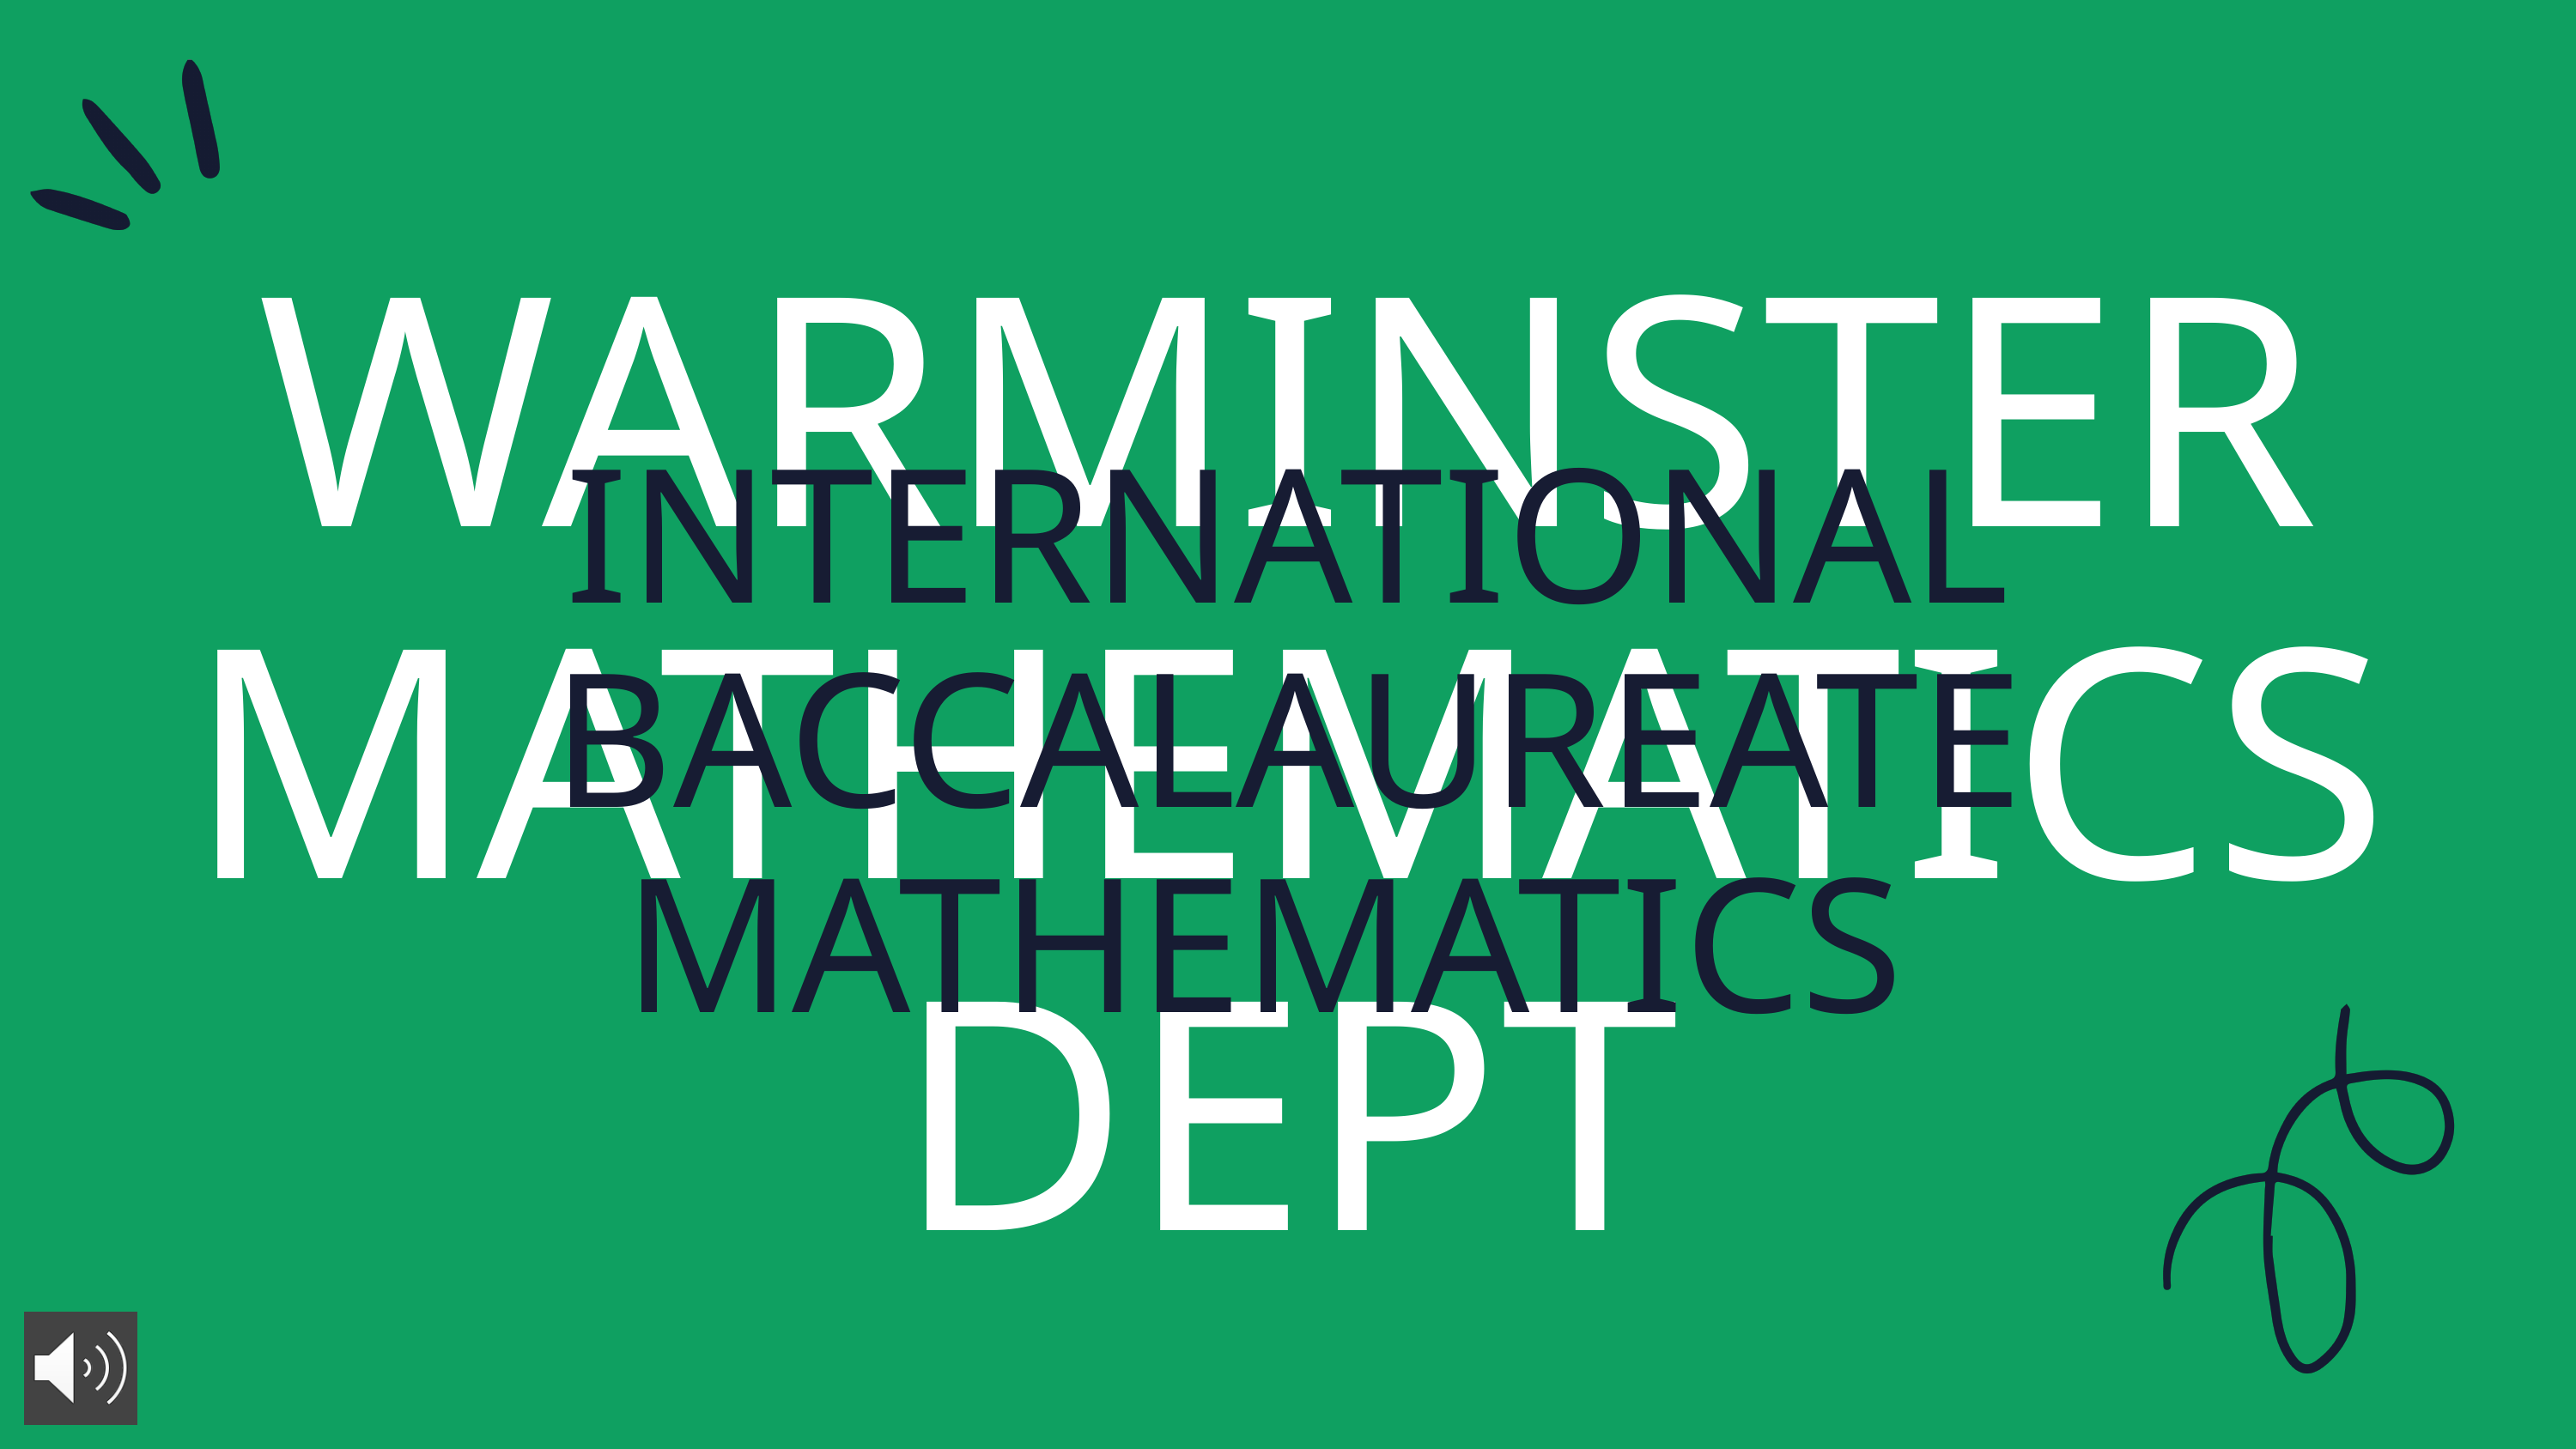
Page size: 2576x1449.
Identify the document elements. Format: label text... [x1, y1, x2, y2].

picture [22, 1310, 138, 1426]
text_box WARMINSTER MATHEMATICS DEPT [94, 239, 2482, 1295]
picture [2158, 1001, 2458, 1378]
text_box INTERNATIONAL BACCALAUREATE MATHEMATICS [545, 435, 2031, 1050]
picture [31, 50, 220, 240]
